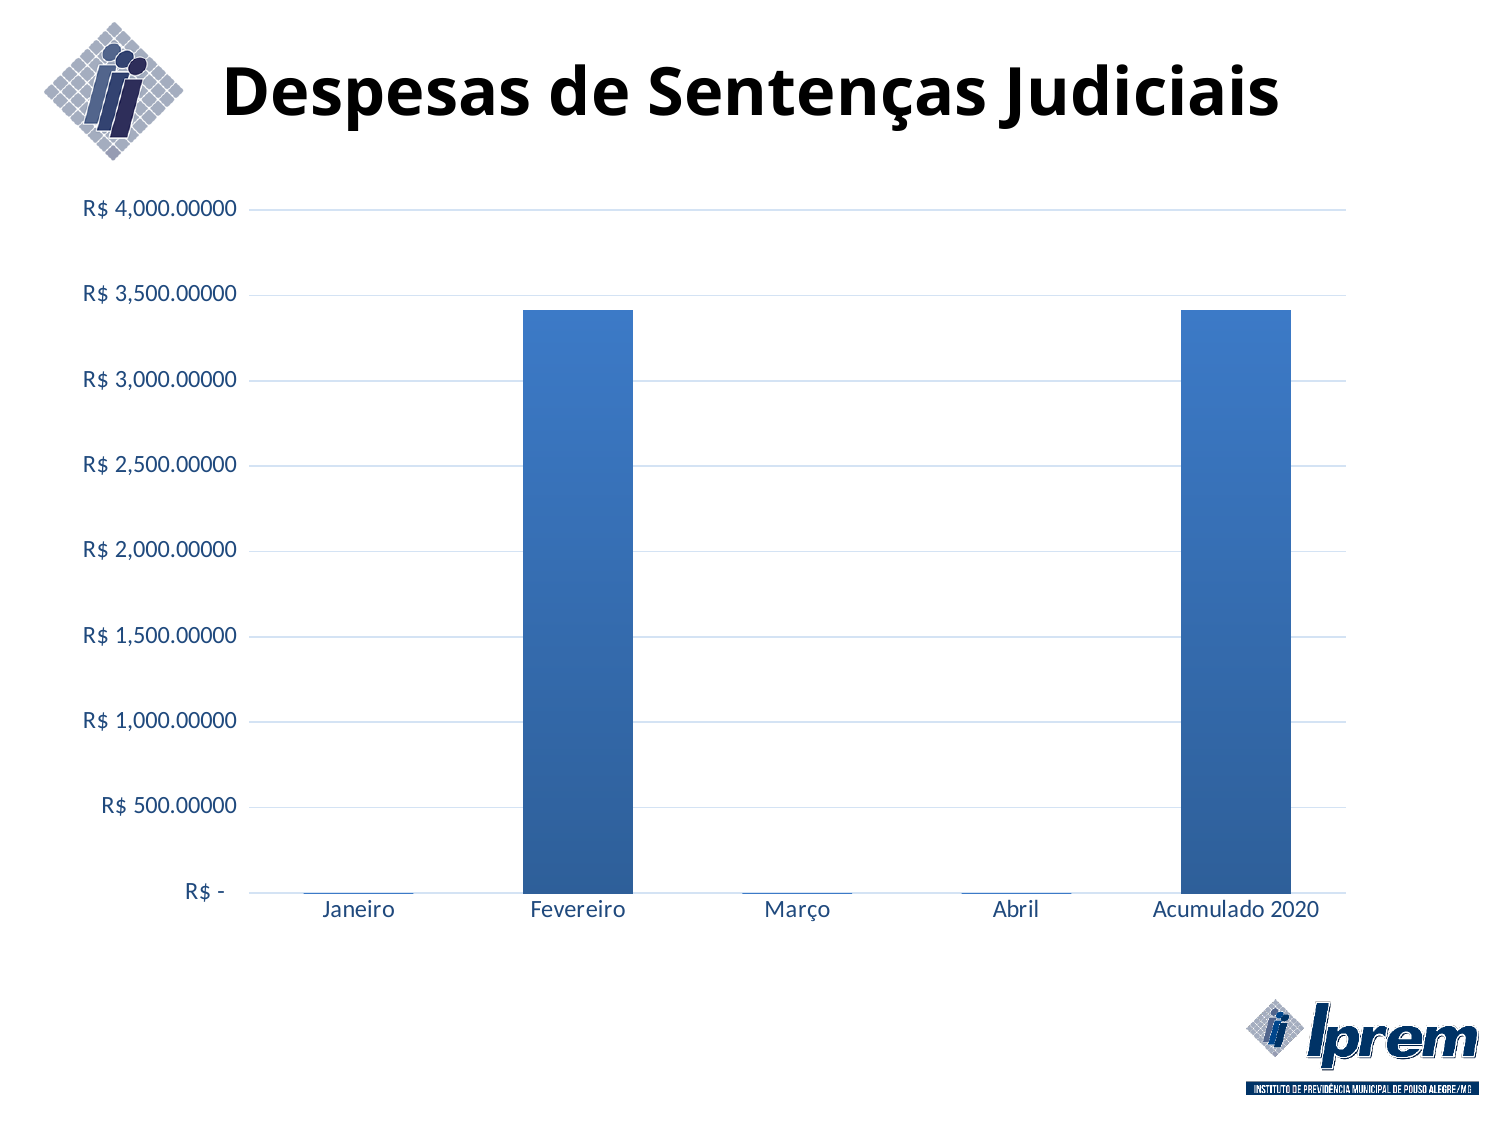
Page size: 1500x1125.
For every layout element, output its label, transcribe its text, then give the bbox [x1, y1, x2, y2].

picture [1245, 999, 1479, 1096]
title Despesas de Sentenças Judiciais [193, 30, 1427, 147]
chart [76, 197, 1377, 1025]
picture [38, 16, 189, 167]
